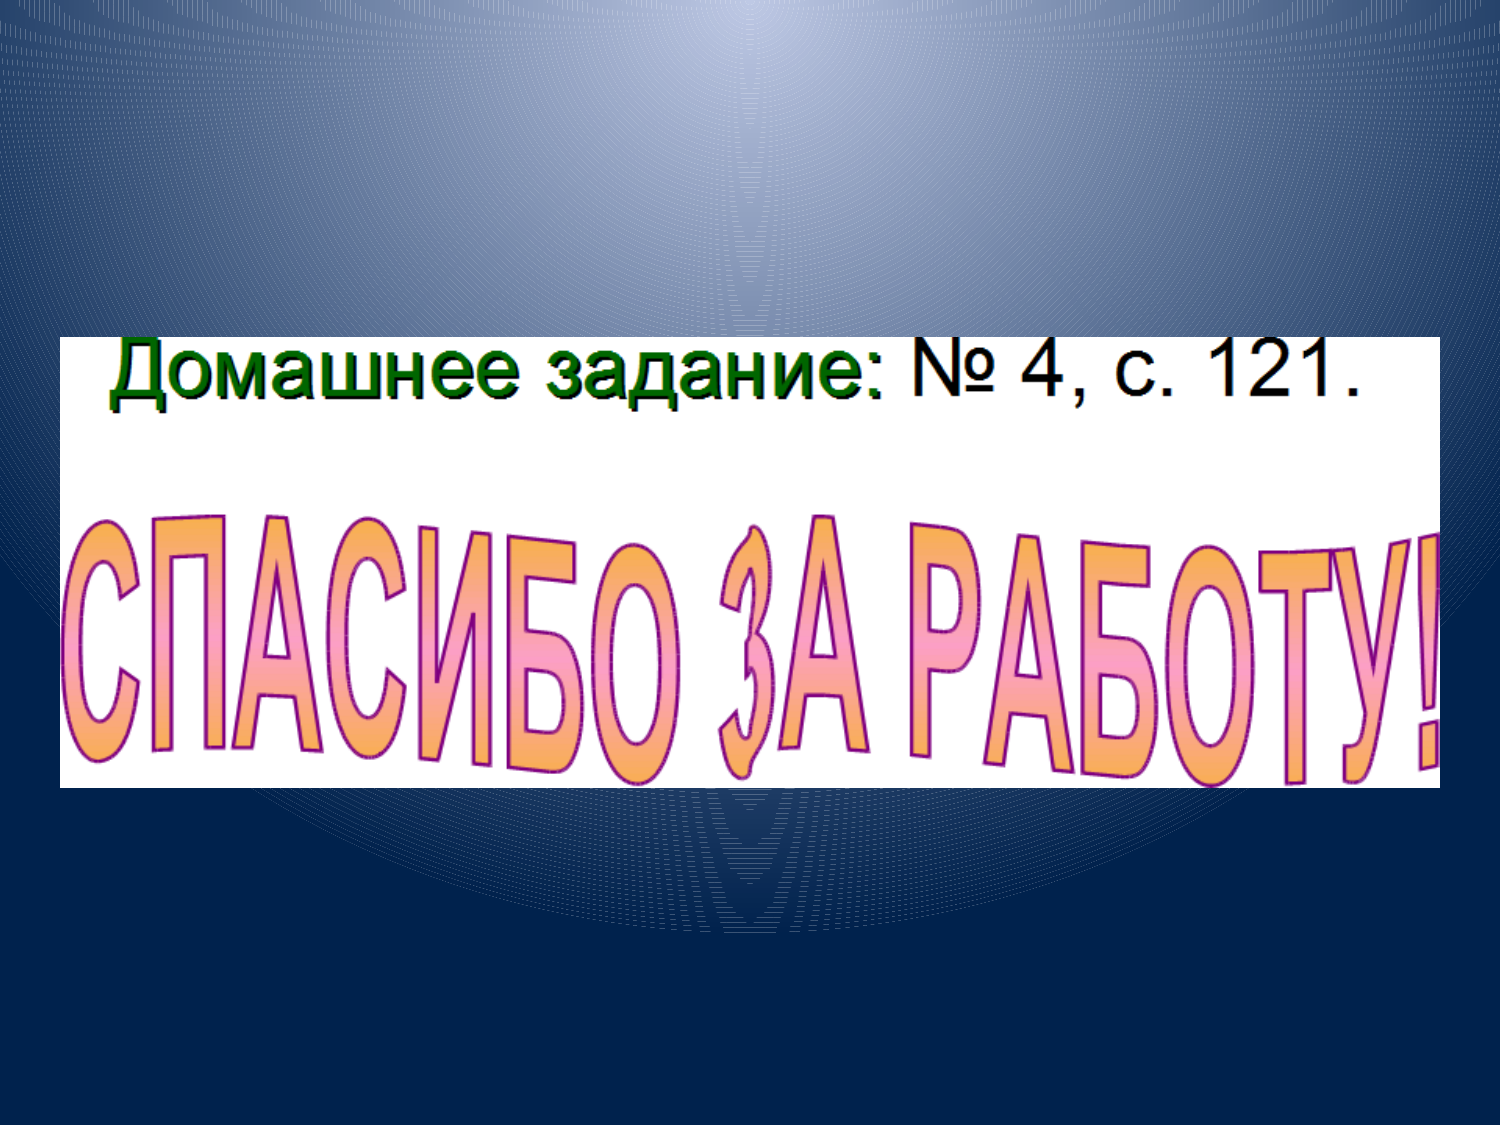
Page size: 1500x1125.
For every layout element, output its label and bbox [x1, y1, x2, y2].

picture [60, 336, 1440, 789]
